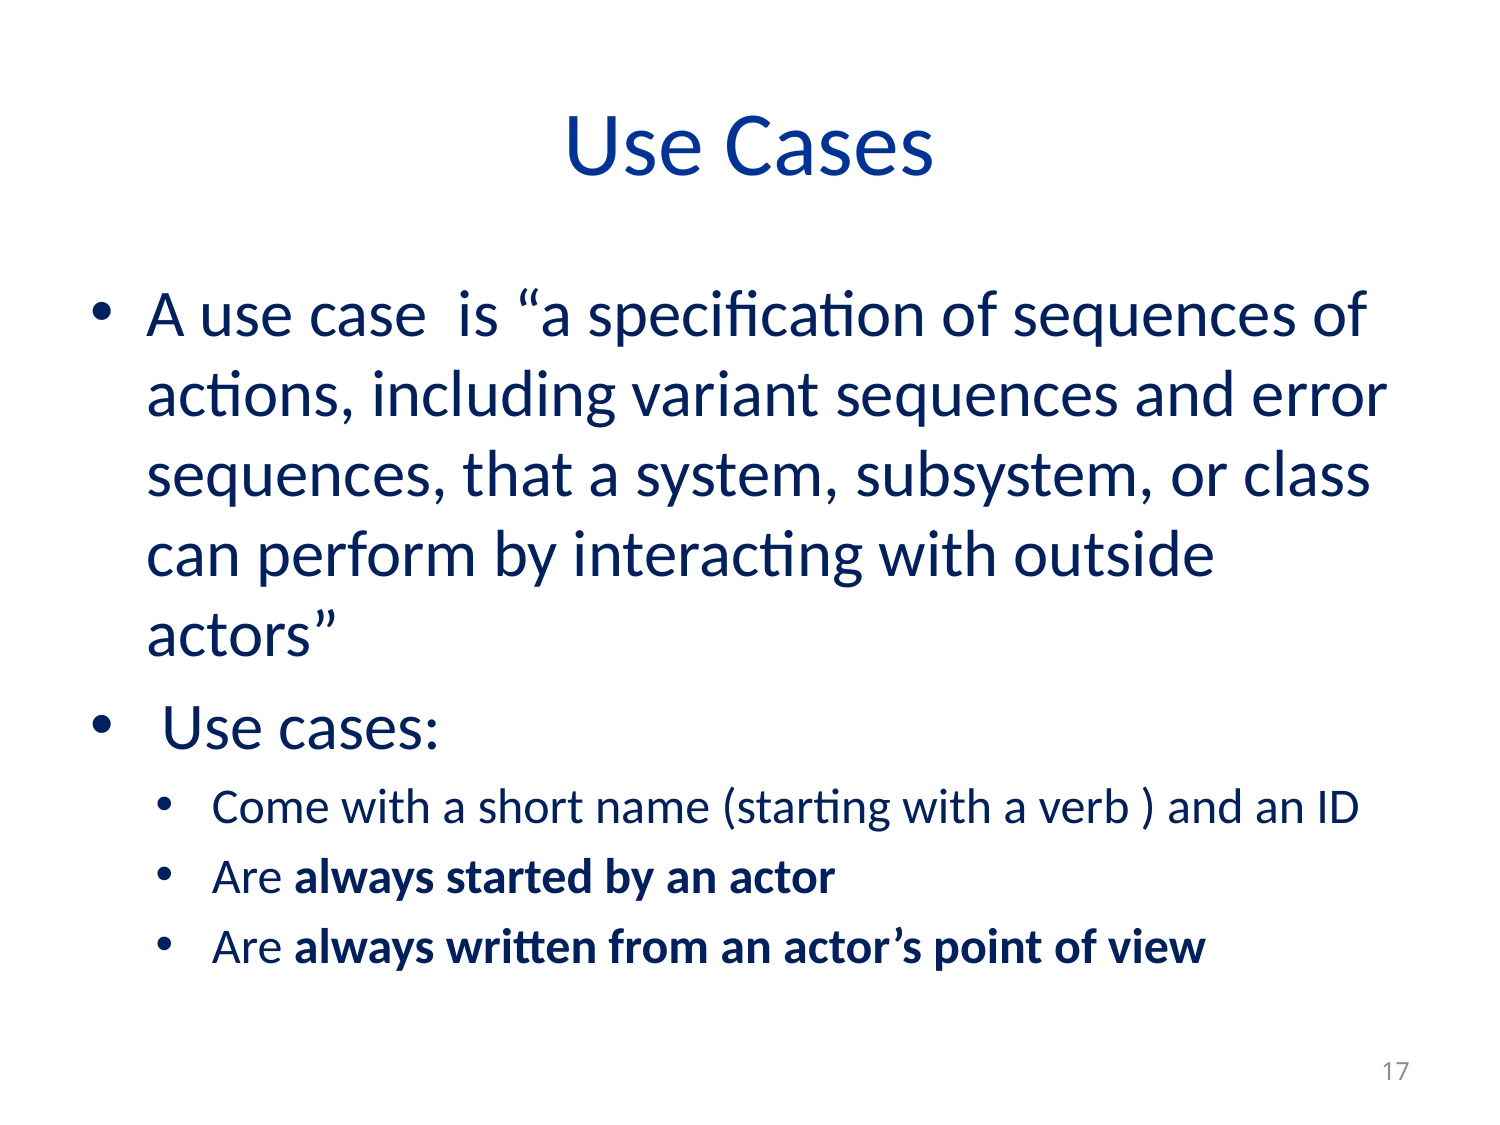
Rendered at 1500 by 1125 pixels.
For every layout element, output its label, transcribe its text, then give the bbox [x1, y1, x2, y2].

title Use Cases [75, 45, 1425, 233]
slide_number 17 [1074, 1042, 1425, 1103]
list A use case is “a specification of sequences of actions, including variant sequences and error sequences, that a system, subsystem, or class can perform by interacting with outside actors” Use cases: Come with a short name (starting with a verb ) and an ID Are always started by an actor Are always written from an actor’s point of view [75, 262, 1425, 1005]
